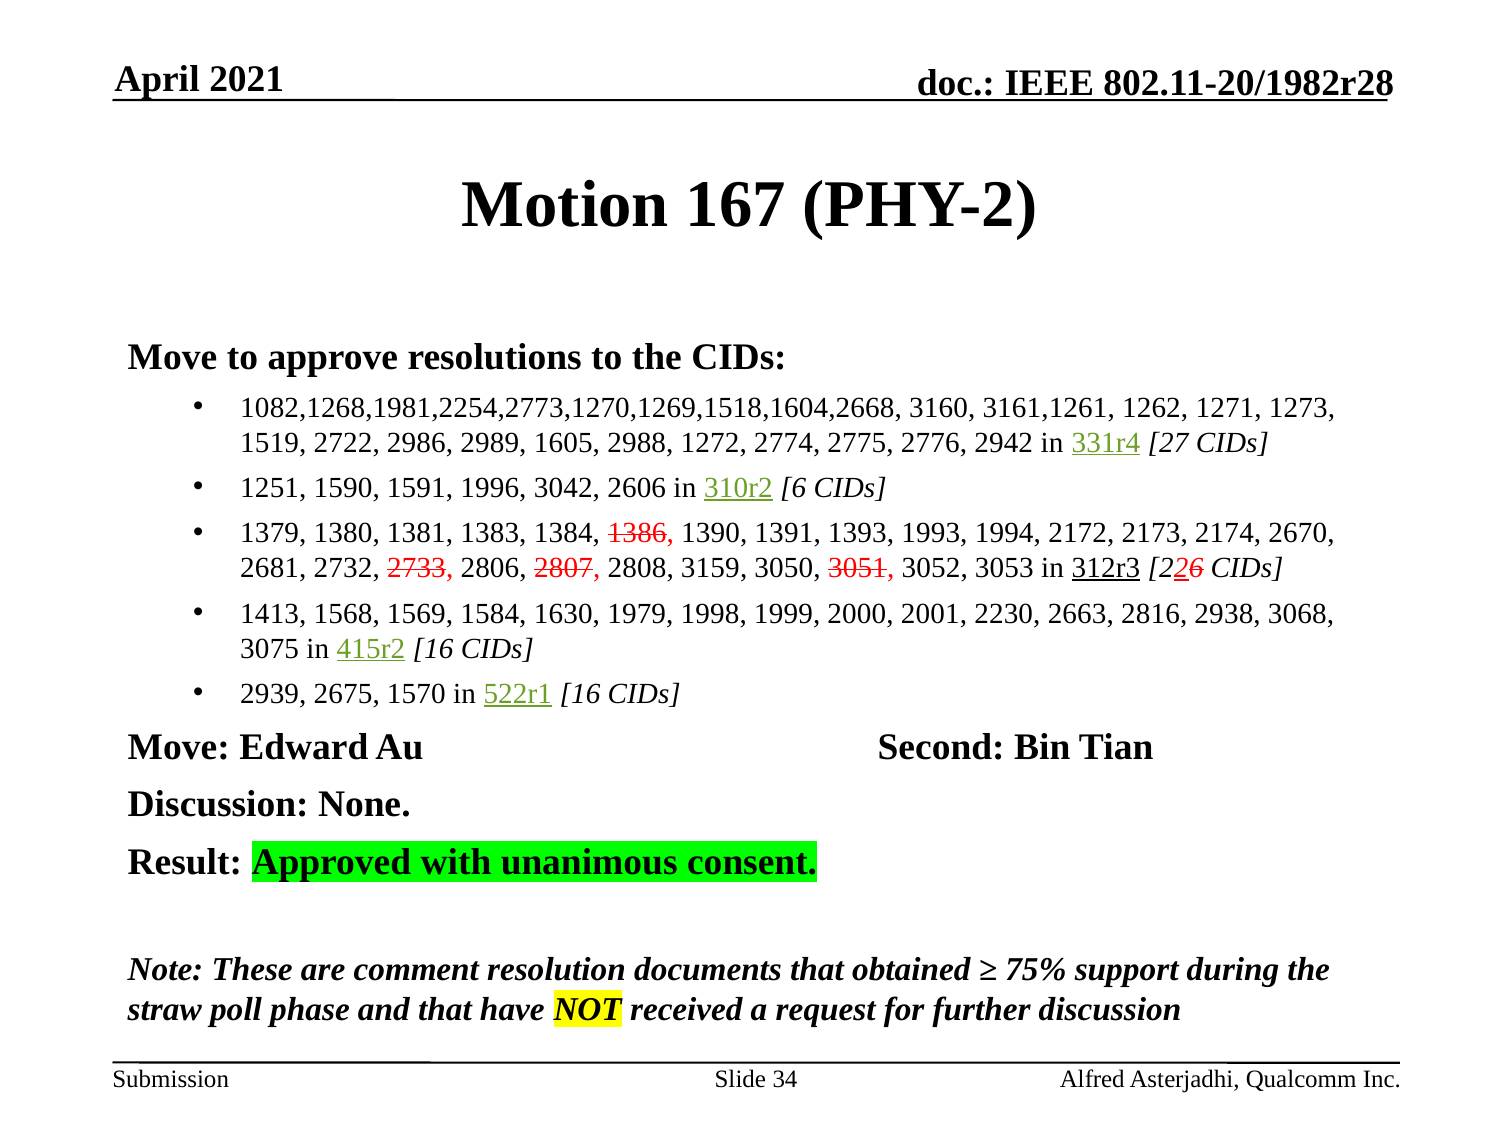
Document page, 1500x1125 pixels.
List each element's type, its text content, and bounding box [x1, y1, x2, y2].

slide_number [114, 54, 423, 100]
list Move to approve resolutions to the CIDs: 1082,1268,1981,2254,2773,1270,1269,1518,1604,2668, 3160, 3161,1261, 1262, 1271, 1273, 1519, 2722, 2986, 2989, 1605, 2988, 1272, 2774, 2775, 2776, 2942 in 331r4 [27 CIDs] 1251, 1590, 1591, 1996, 3042, 2606 in 310r2 [6 CIDs] 1379, 1380, 1381, 1383, 1384, 1386, 1390, 1391, 1393, 1993, 1994, 2172, 2173, 2174, 2670, 2681, 2732, 2733, 2806, 2807, 2808, 3159, 3050, 3051, 3052, 3053 in 312r3 [226 CIDs] 1413, 1568, 1569, 1584, 1630, 1979, 1998, 1999, 2000, 2001, 2230, 2663, 2816, 2938, 3068, 3075 in 415r2 [16 CIDs] 2939, 2675, 1570 in 522r1 [16 CIDs] Move: Edward Au Second: Bin Tian Discussion: None. Result: Approved with unanimous consent. Note: These are comment resolution documents that obtained ≥ 75% support during the straw poll phase and that have NOT received a request for further discussion [112, 324, 1388, 1000]
slide_number Slide 34 [712, 1061, 800, 1123]
footer Alfred Asterjadhi, Qualcomm Inc. [878, 1061, 1402, 1093]
title Motion 167 (PHY-2) [112, 112, 1388, 288]
